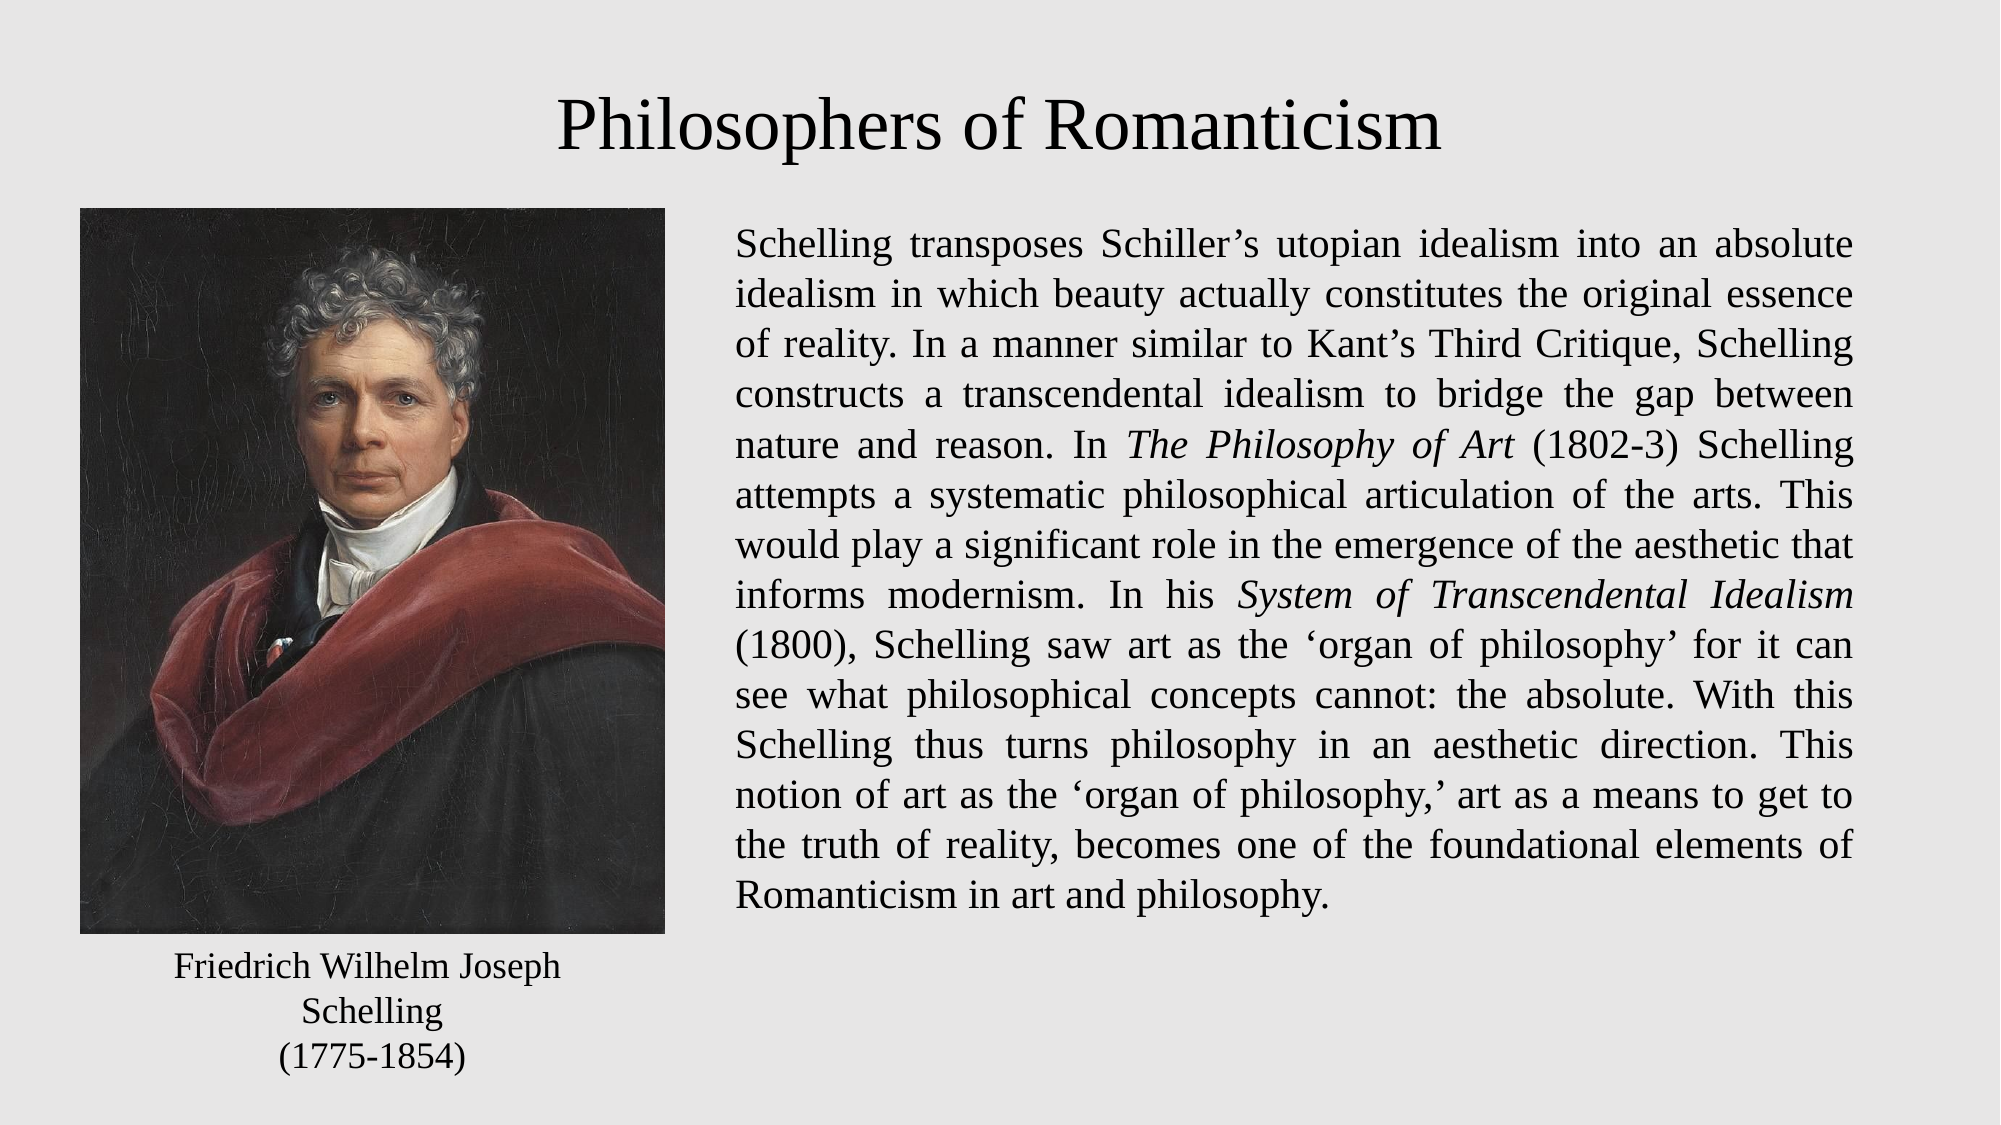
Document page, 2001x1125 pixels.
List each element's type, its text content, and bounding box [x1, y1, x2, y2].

picture [80, 208, 665, 934]
title Philosophers of Romanticism [0, 23, 2000, 174]
text_box Friedrich Wilhelm Joseph Schelling (1775-1854) [80, 934, 665, 1084]
text_box Schelling transposes Schiller’s utopian idealism into an absolute idealism in which beauty actually constitutes the original essence of reality. In a manner similar to Kant’s Third Critique, Schelling constructs a transcendental idealism to bridge the gap between nature and reason. In The Philosophy of Art (1802-3) Schelling attempts a systematic philosophical articulation of the arts. This would play a significant role in the emergence of the aesthetic that informs modernism. In his System of Transcendental Idealism (1800), Schelling saw art as the ‘organ of philosophy’ for it can see what philosophical concepts cannot: the absolute. With this Schelling thus turns philosophy in an aesthetic direction. This notion of art as the ‘organ of philosophy,’ art as a means to get to the truth of reality, becomes one of the foundational elements of Romanticism in art and philosophy. [720, 208, 1870, 924]
